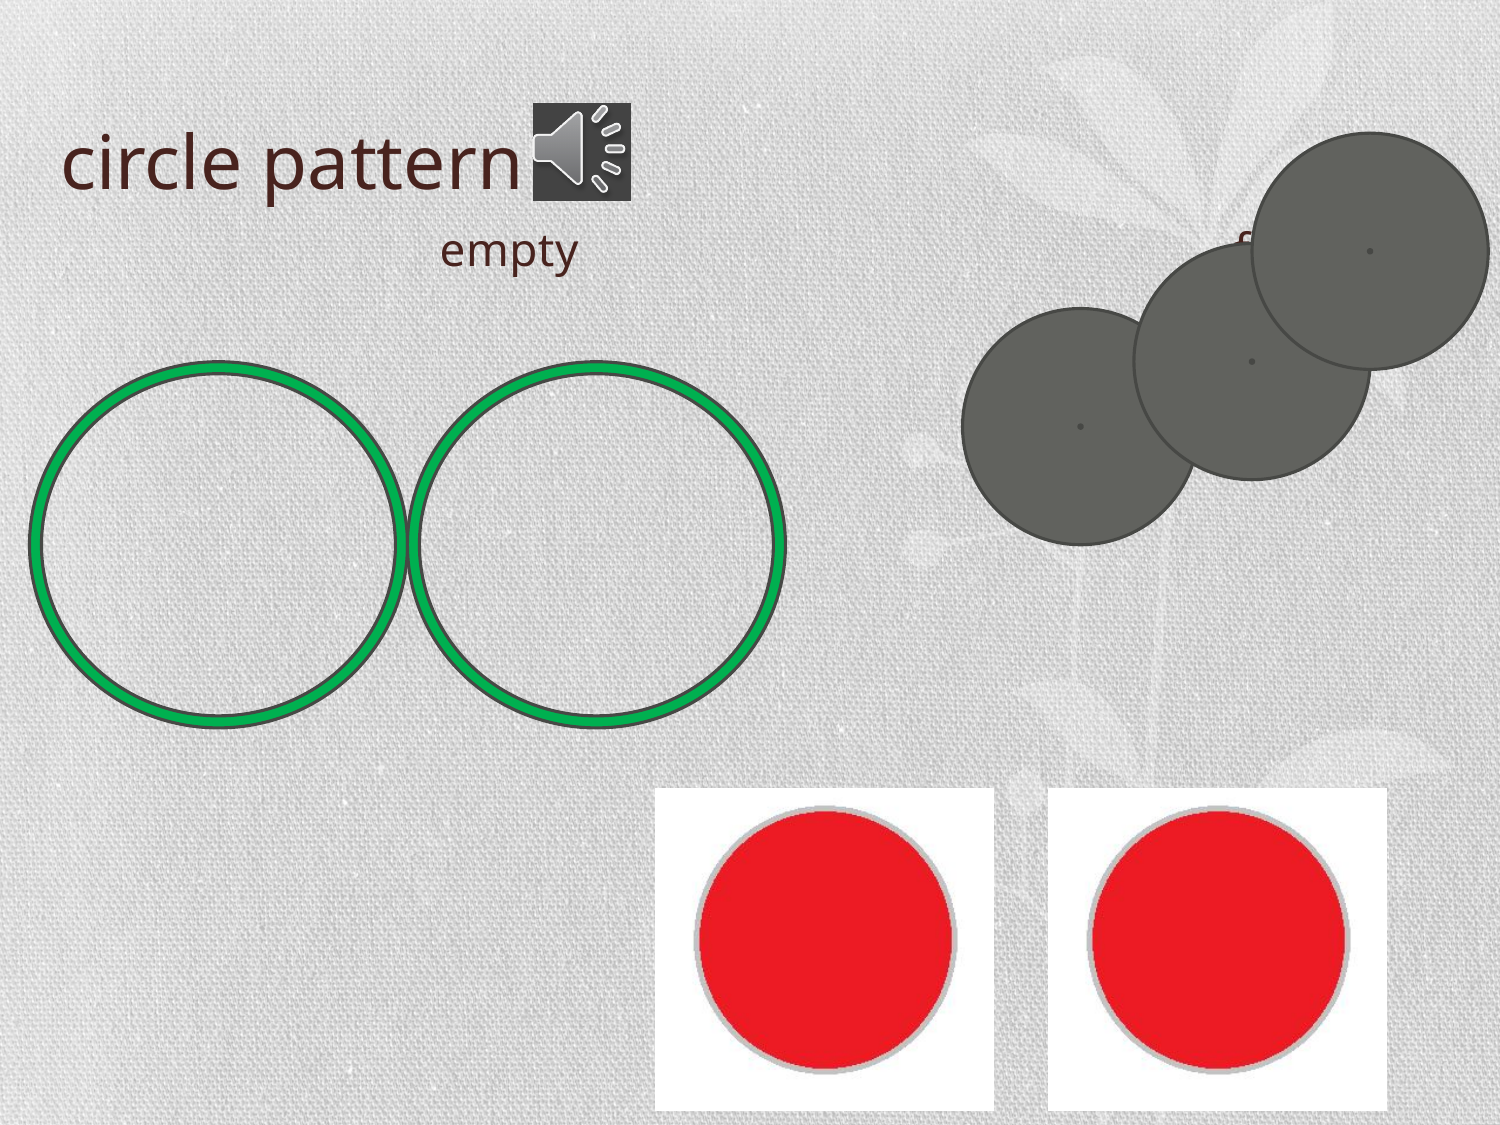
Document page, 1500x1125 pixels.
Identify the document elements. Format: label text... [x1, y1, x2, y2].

list empty ful [45, 213, 1455, 1023]
picture [531, 101, 633, 202]
picture [655, 788, 994, 1111]
title circle pattern [45, 37, 1455, 213]
text_box [1250, 131, 1490, 371]
picture [1048, 788, 1387, 1111]
text_box [405, 360, 787, 730]
text_box [27, 360, 407, 730]
text_box [1132, 241, 1372, 482]
text_box [960, 306, 1194, 547]
